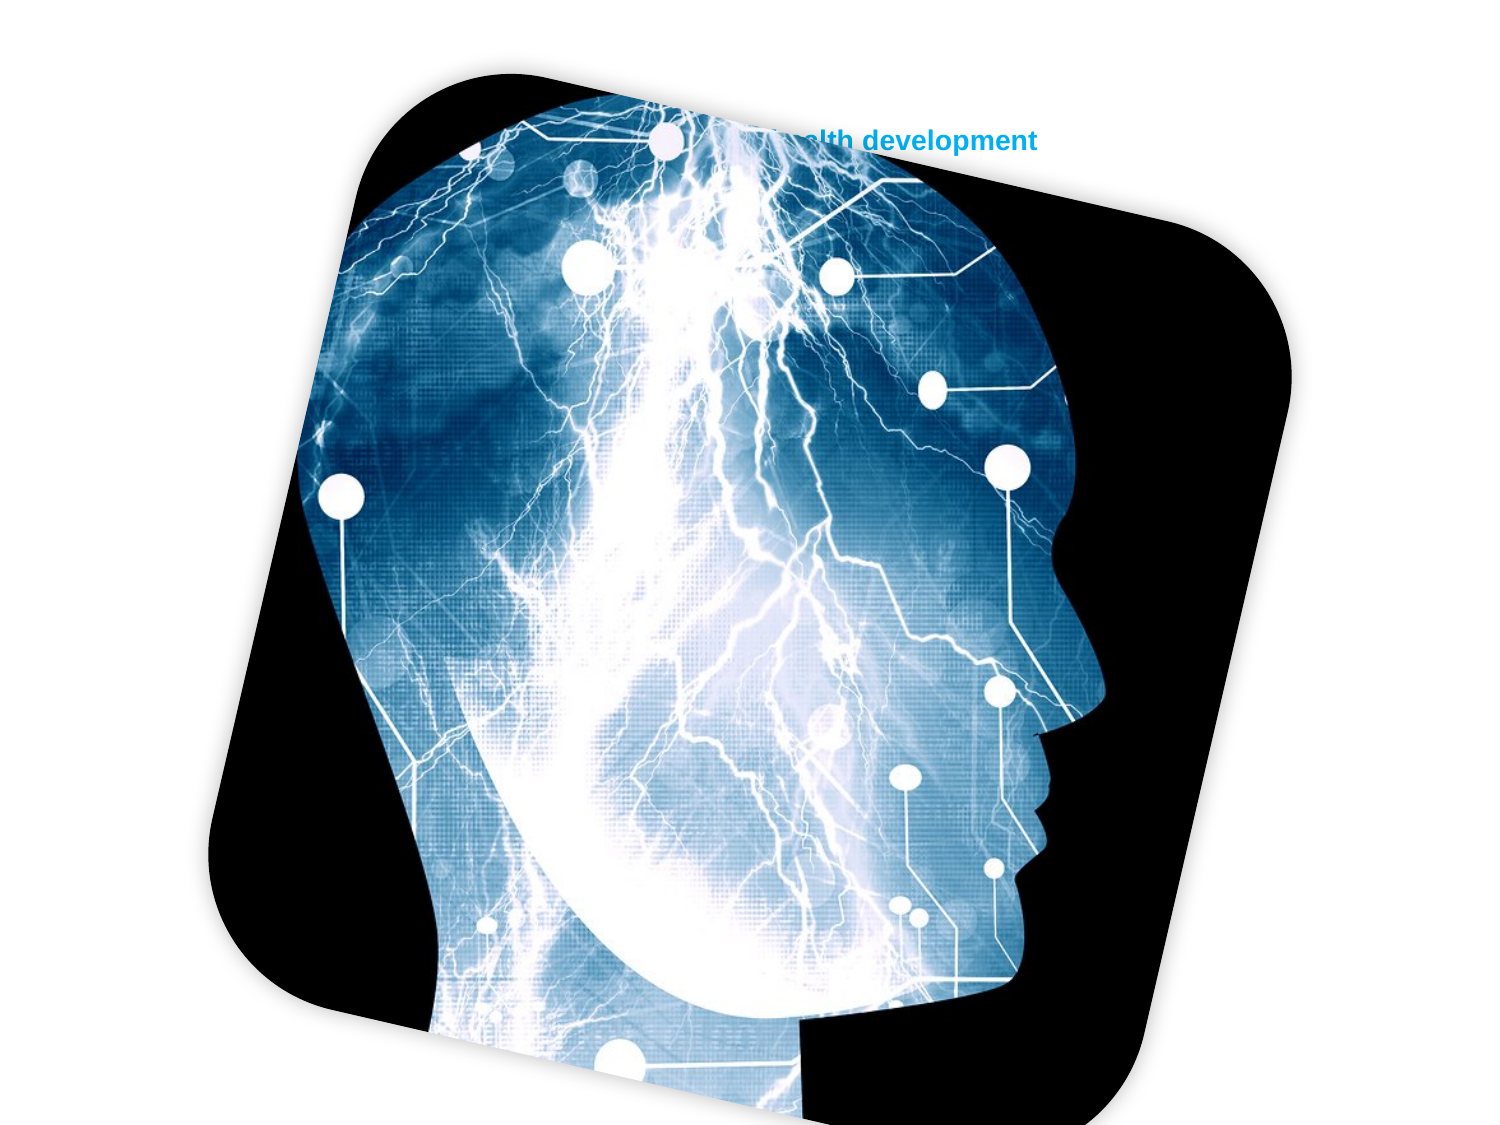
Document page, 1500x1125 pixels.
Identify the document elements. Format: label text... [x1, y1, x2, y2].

picture [959, 138, 964, 147]
picture [941, 138, 946, 147]
picture [208, 73, 1292, 1125]
title User participation in e-health development [75, 45, 1425, 233]
picture [868, 138, 873, 147]
